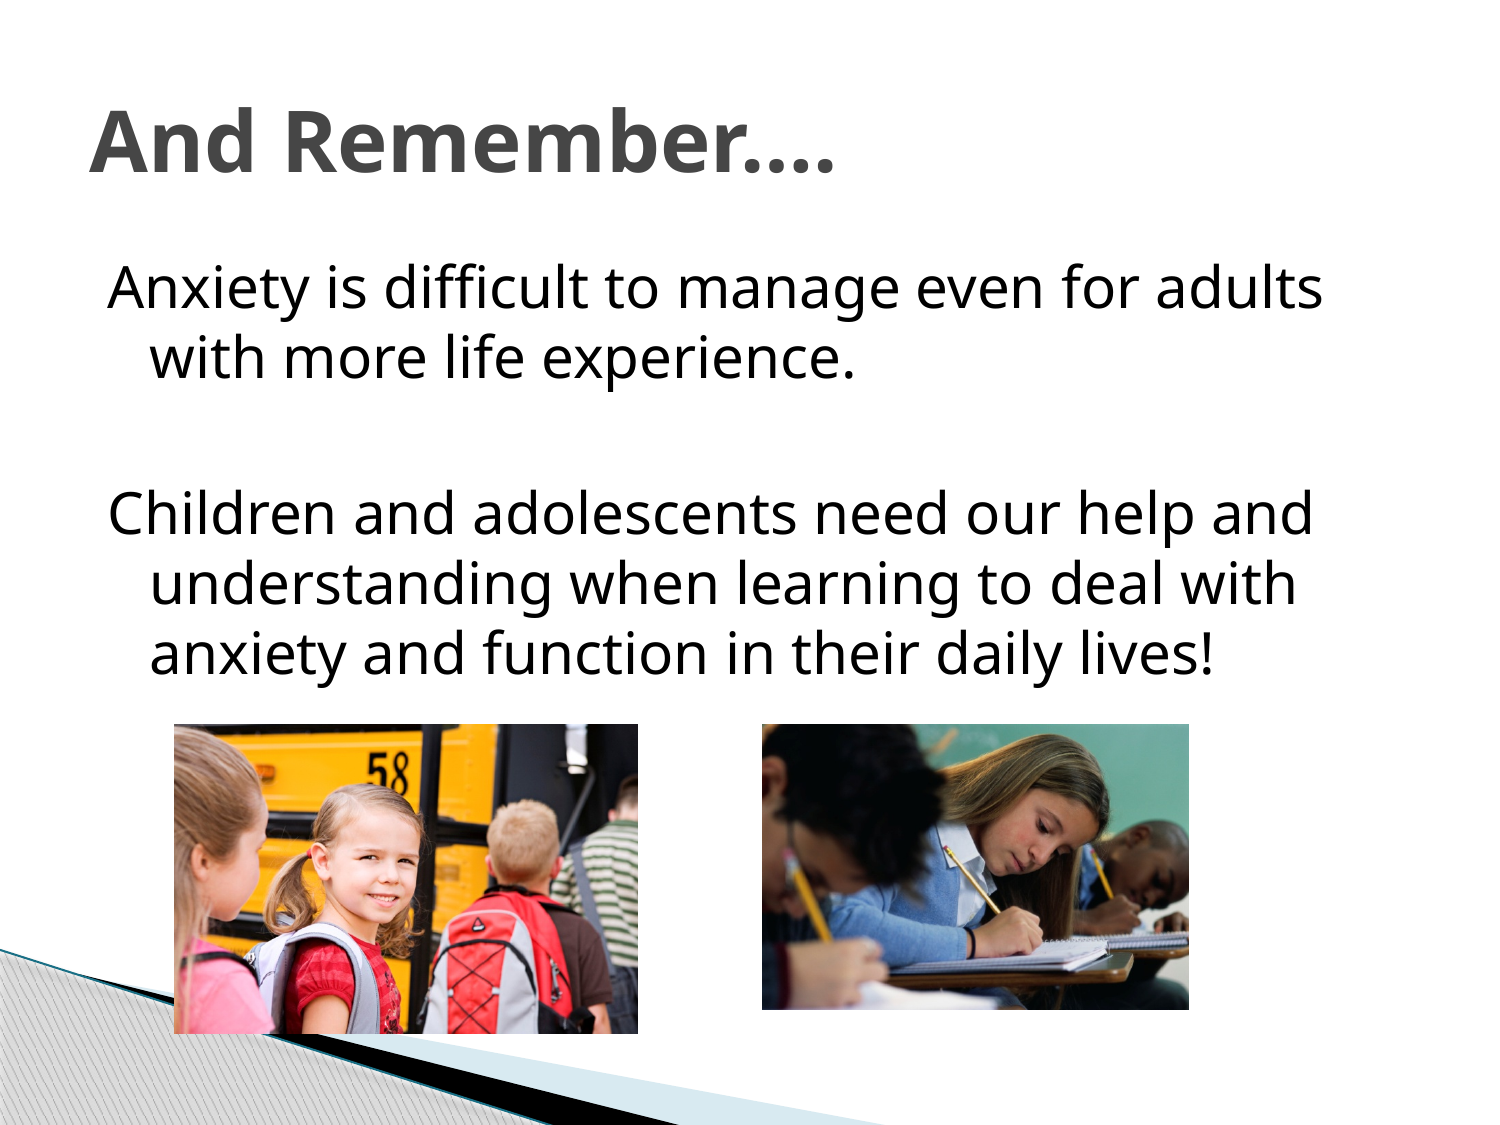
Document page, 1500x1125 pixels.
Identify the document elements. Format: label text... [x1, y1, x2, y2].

title And Remember…. [75, 45, 1425, 233]
picture [174, 724, 638, 1035]
list Anxiety is difficult to manage even for adults with more life experience. Children and adolescents need our help and understanding when learning to deal with anxiety and function in their daily lives! [75, 243, 1425, 986]
picture [762, 724, 1189, 1011]
